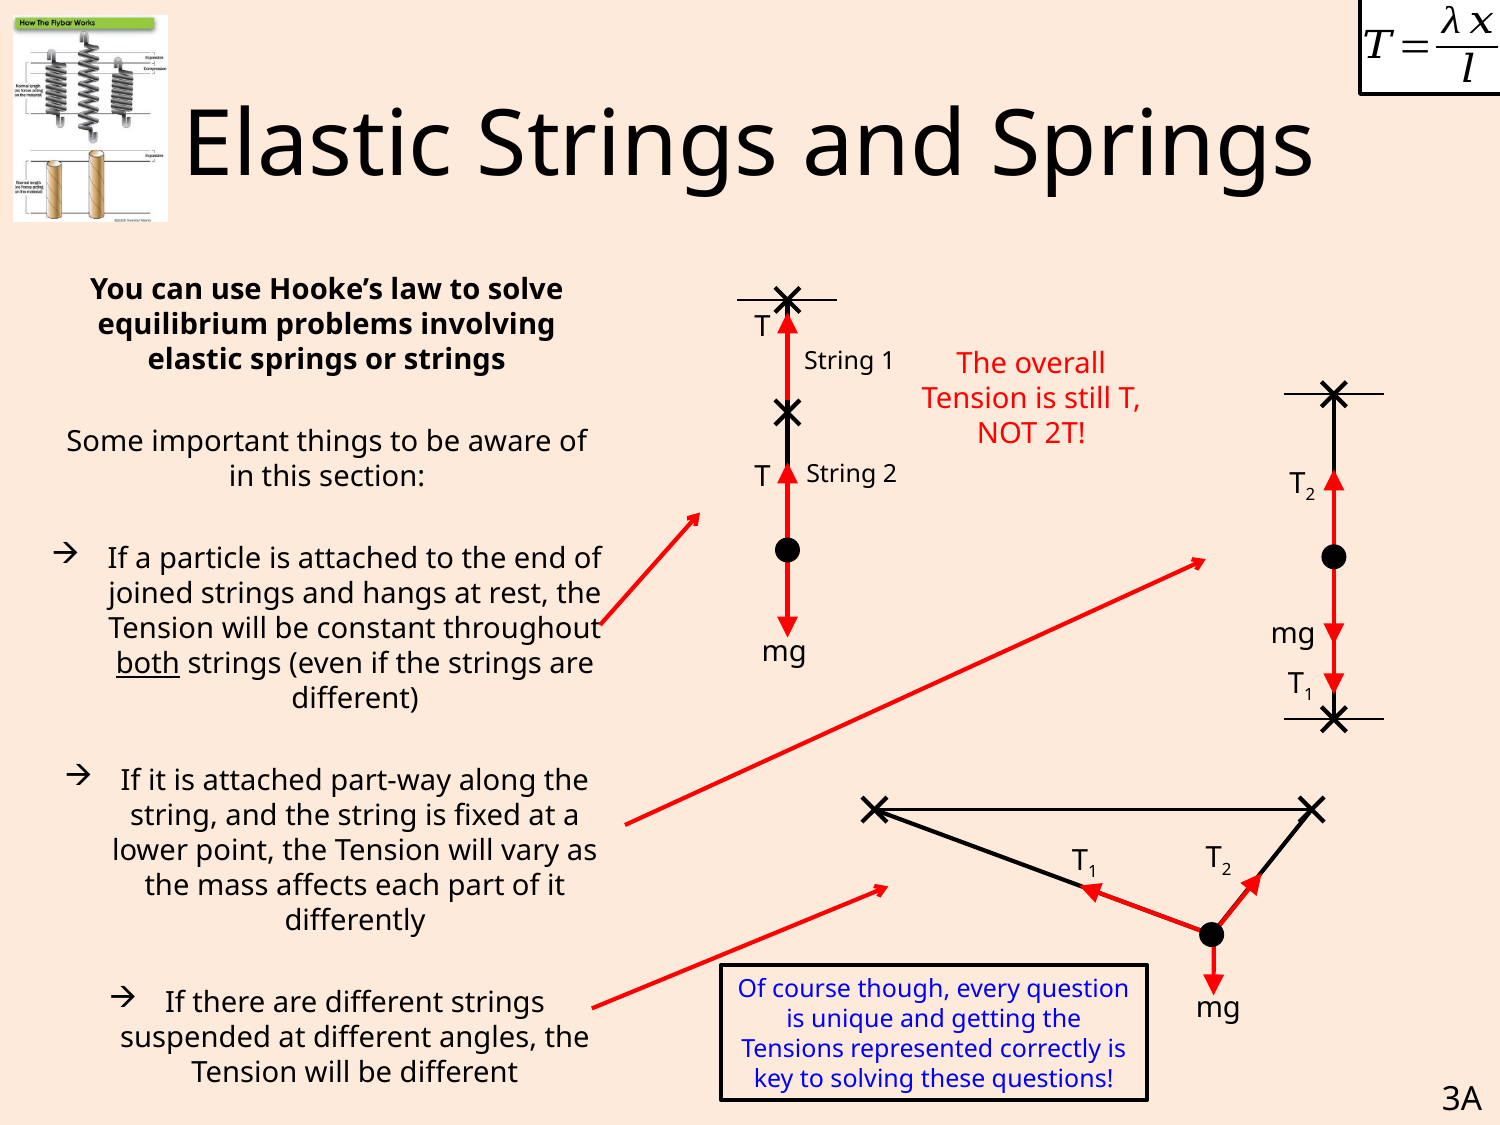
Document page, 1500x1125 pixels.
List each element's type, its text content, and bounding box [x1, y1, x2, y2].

text_box [861, 796, 888, 823]
text_box T2 [1274, 456, 1329, 512]
text_box [624, 558, 1206, 826]
text_box [791, 399, 801, 426]
text_box 3A [1427, 1069, 1498, 1125]
text_box T1 [1273, 657, 1328, 712]
text_box [782, 535, 787, 558]
text_box [1321, 381, 1347, 407]
text_box String 1 [792, 337, 900, 383]
text_box [792, 536, 803, 557]
list You can use Hooke’s law to solve equilibrium problems involving elastic springs or strings Some important things to be aware of in this section: If a particle is attached to the end of joined strings and hangs at rest, the Tension will be constant throughout both strings (even if the strings are different) If it is attached part-way along the string, and the string is fixed at a lower point, the Tension will vary as the mass affects each part of it differently If there are different strings suspended at different angles, the Tension will be different [35, 262, 618, 1125]
text_box Of course though, every question is unique and getting the Tensions represented correctly is key to solving these questions! [720, 965, 1148, 1100]
text_box [1319, 543, 1328, 570]
text_box [774, 399, 783, 426]
text_box [591, 886, 889, 1009]
text_box mg [1181, 981, 1256, 1031]
text_box [1079, 885, 1208, 935]
text_box [1211, 809, 1312, 935]
text_box T [739, 449, 783, 500]
text_box [1321, 706, 1347, 733]
text_box [1213, 872, 1262, 933]
text_box T [739, 308, 781, 350]
text_box [873, 809, 1209, 935]
text_box mg [1255, 606, 1328, 657]
text_box The overall Tension is still T, NOT 2T! [900, 337, 1163, 458]
text_box [599, 512, 701, 626]
text_box [774, 287, 801, 313]
text_box String 2 [791, 450, 913, 495]
text_box [772, 537, 782, 557]
title Elastic Strings and Springs [75, 45, 1425, 233]
picture [13, 15, 168, 222]
text_box [1340, 543, 1349, 570]
text_box [1298, 796, 1325, 823]
